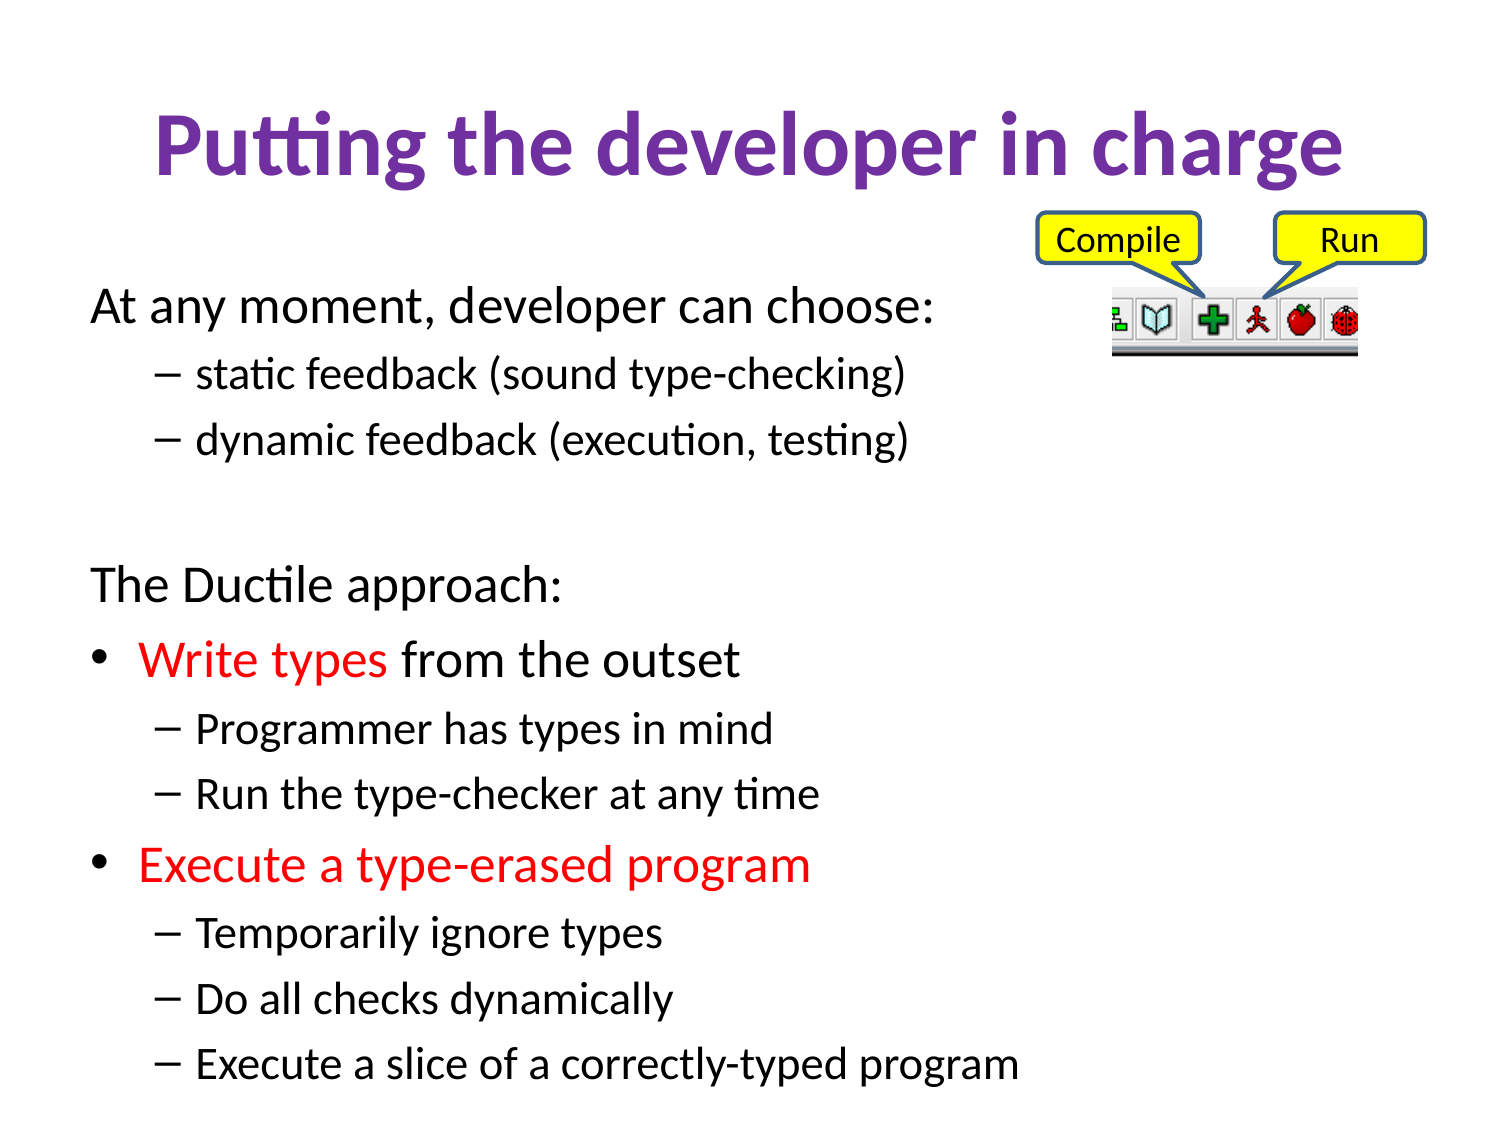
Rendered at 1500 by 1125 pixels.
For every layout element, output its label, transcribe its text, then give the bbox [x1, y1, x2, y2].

text_box Compile [1035, 210, 1203, 285]
title Putting the developer in charge [75, 45, 1425, 233]
text_box Run [1272, 210, 1428, 285]
picture [1112, 287, 1358, 359]
list At any moment, developer can choose: static feedback (sound type-checking) dynamic feedback (execution, testing) The Ductile approach: Write types from the outset Programmer has types in mind Run the type-checker at any time Execute a type-erased program Temporarily ignore types Do all checks dynamically Execute a slice of a correctly-typed program [75, 262, 1450, 1100]
